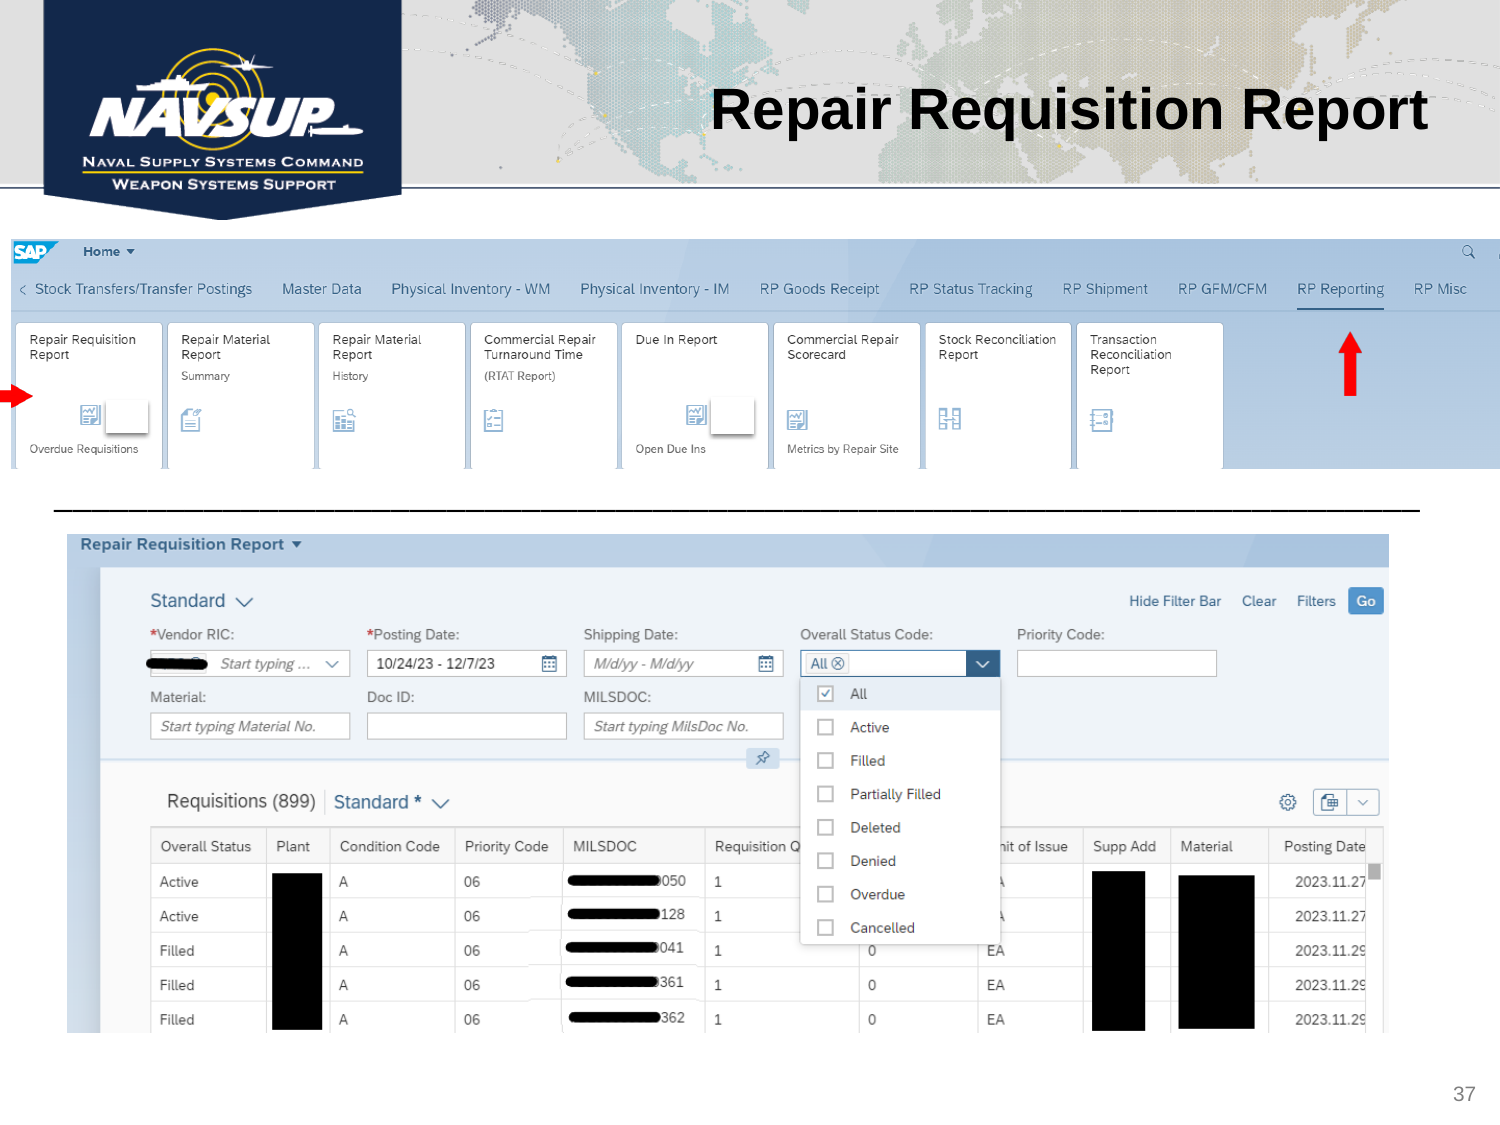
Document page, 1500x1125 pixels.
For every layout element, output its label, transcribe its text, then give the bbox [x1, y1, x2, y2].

picture [67, 534, 1390, 1033]
title Repair Requisition Report [151, 1, 1445, 220]
picture [0, 239, 1500, 469]
picture [0, 0, 1500, 220]
text_box _________________________________________________________________________ [39, 469, 1438, 522]
